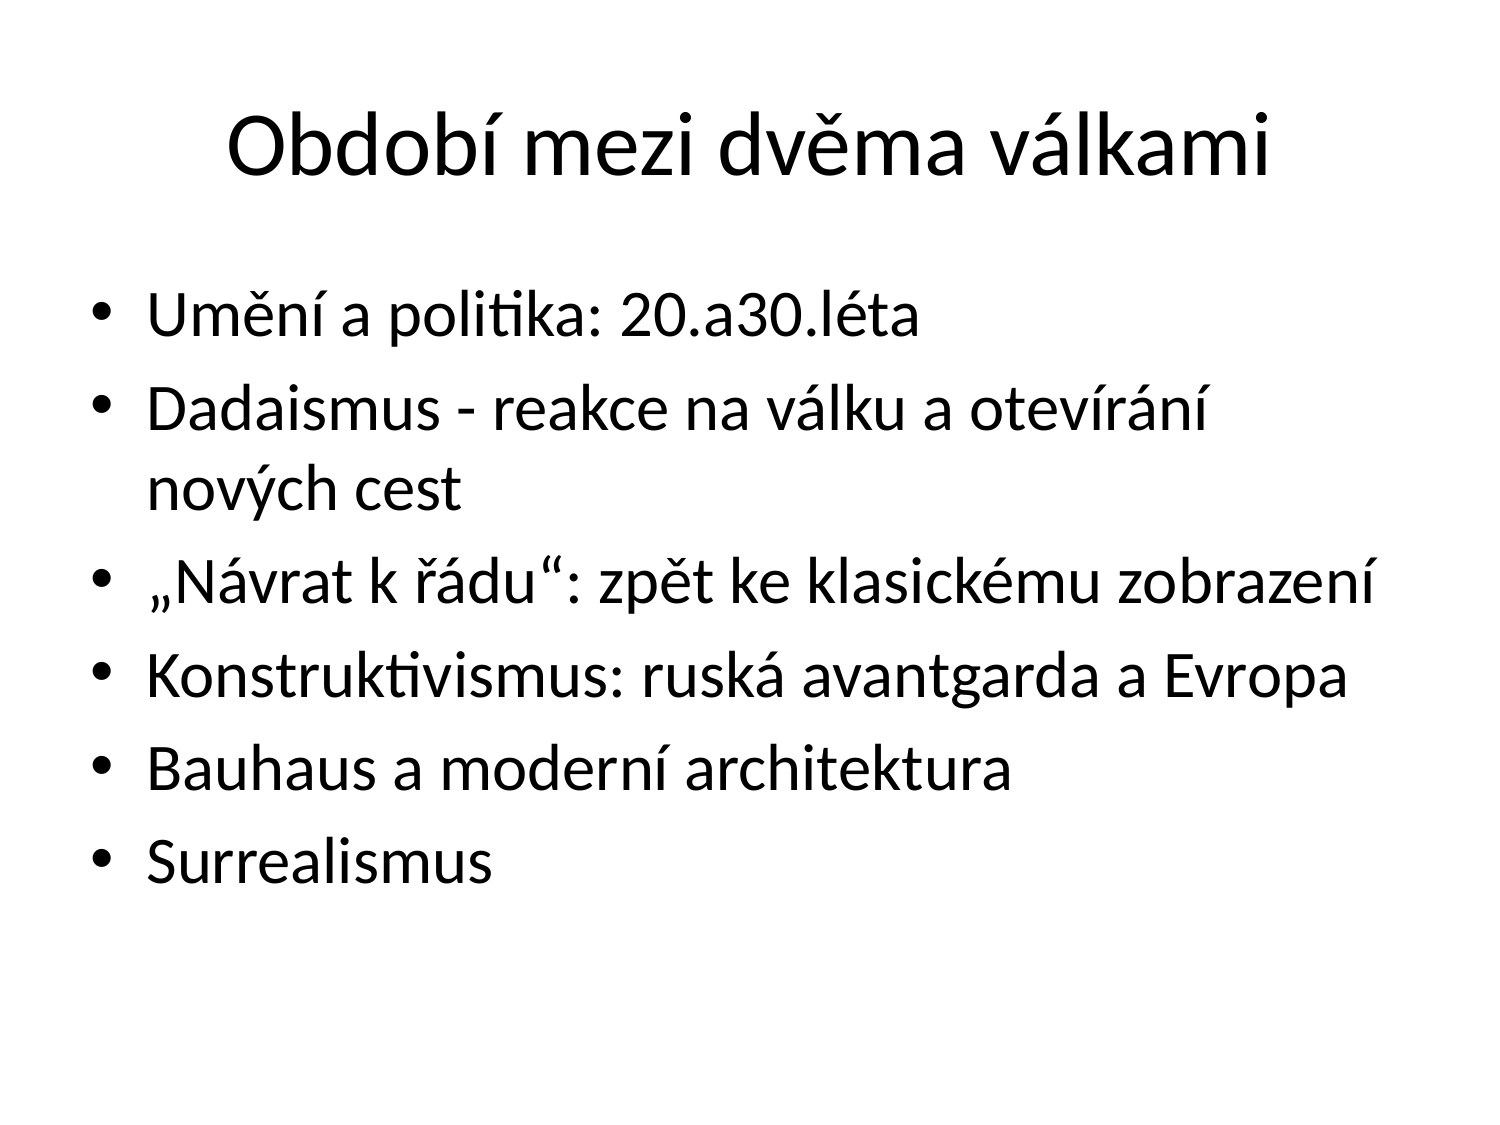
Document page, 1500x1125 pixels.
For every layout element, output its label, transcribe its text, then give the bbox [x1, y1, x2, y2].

title Období mezi dvěma válkami [75, 45, 1425, 233]
list Umění a politika: 20.a30.léta Dadaismus - reakce na válku a otevírání nových cest „Návrat k řádu“: zpět ke klasickému zobrazení Konstruktivismus: ruská avantgarda a Evropa Bauhaus a moderní architektura Surrealismus [75, 262, 1425, 1005]
